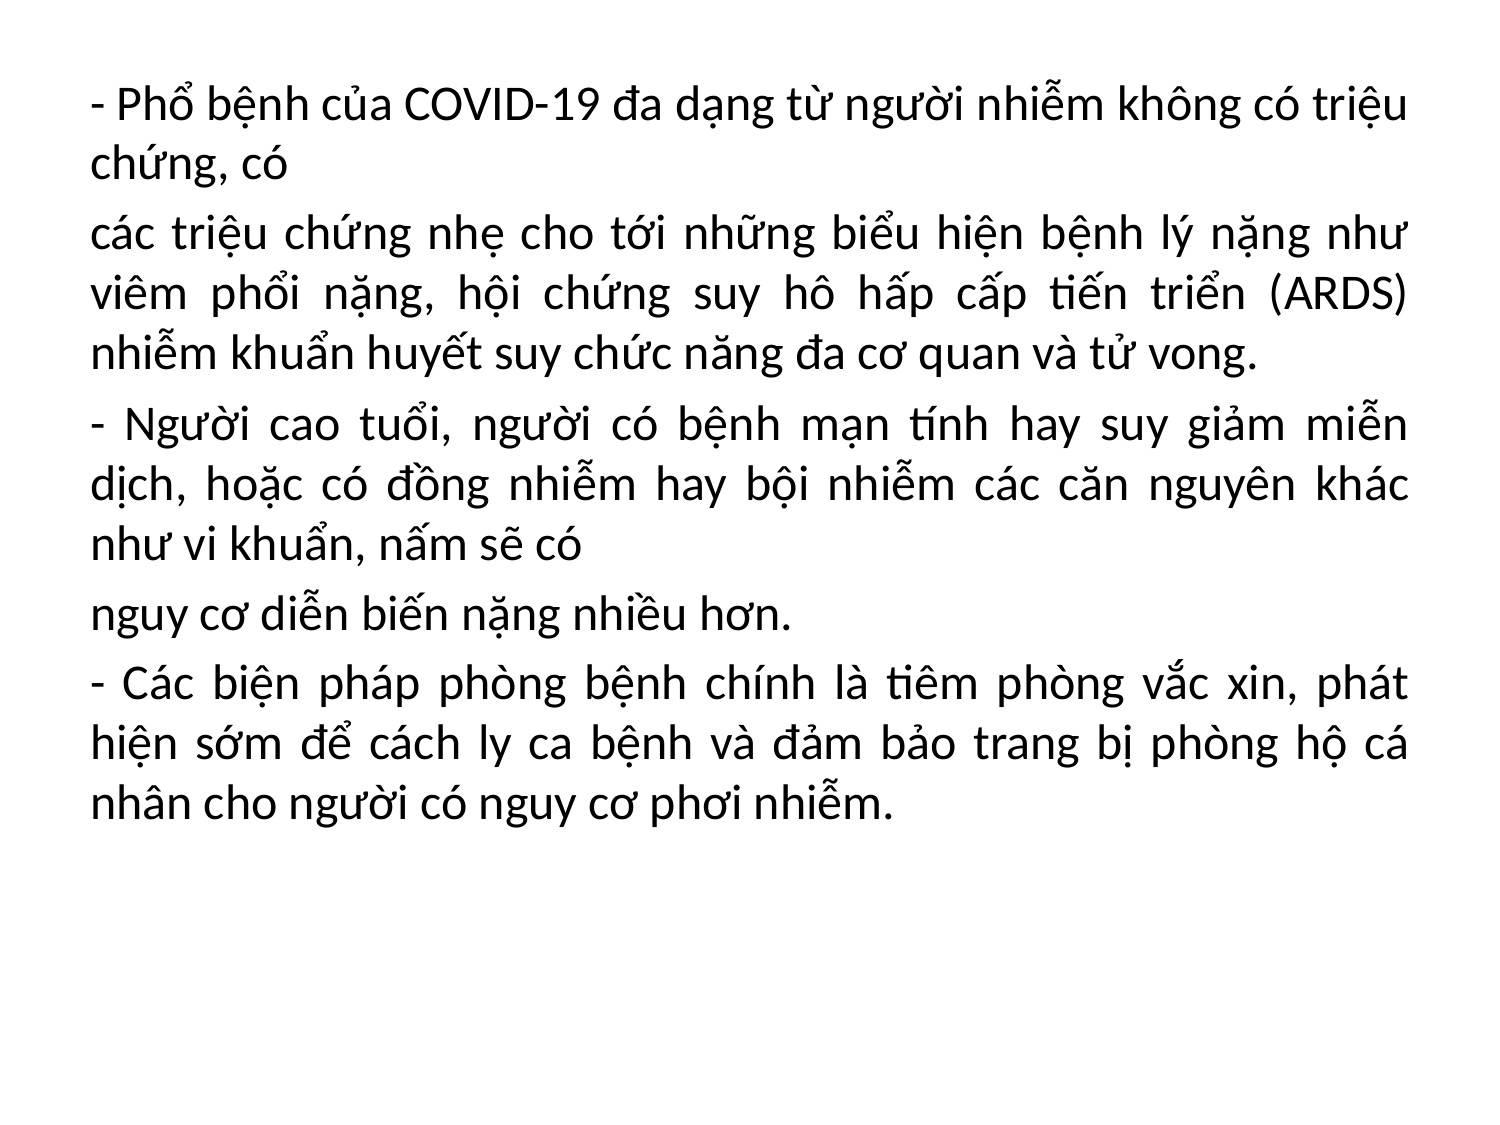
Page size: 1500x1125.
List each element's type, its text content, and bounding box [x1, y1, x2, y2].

list - Phổ bệnh của COVID-19 đa dạng từ người nhiễm không có triệu chứng, có các triệu chứng nhẹ cho tới những biểu hiện bệnh lý nặng như viêm phổi nặng, hội chứng suy hô hấp cấp tiến triển (ARDS) nhiễm khuẩn huyết suy chức năng đa cơ quan và tử vong. - Người cao tuổi, người có bệnh mạn tính hay suy giảm miễn dịch, hoặc có đồng nhiễm hay bội nhiễm các căn nguyên khác như vi khuẩn, nấm sẽ có nguy cơ diễn biến nặng nhiều hơn. - Các biện pháp phòng bệnh chính là tiêm phòng vắc xin, phát hiện sớm để cách ly ca bệnh và đảm bảo trang bị phòng hộ cá nhân cho người có nguy cơ phơi nhiễm. [75, 62, 1425, 1005]
